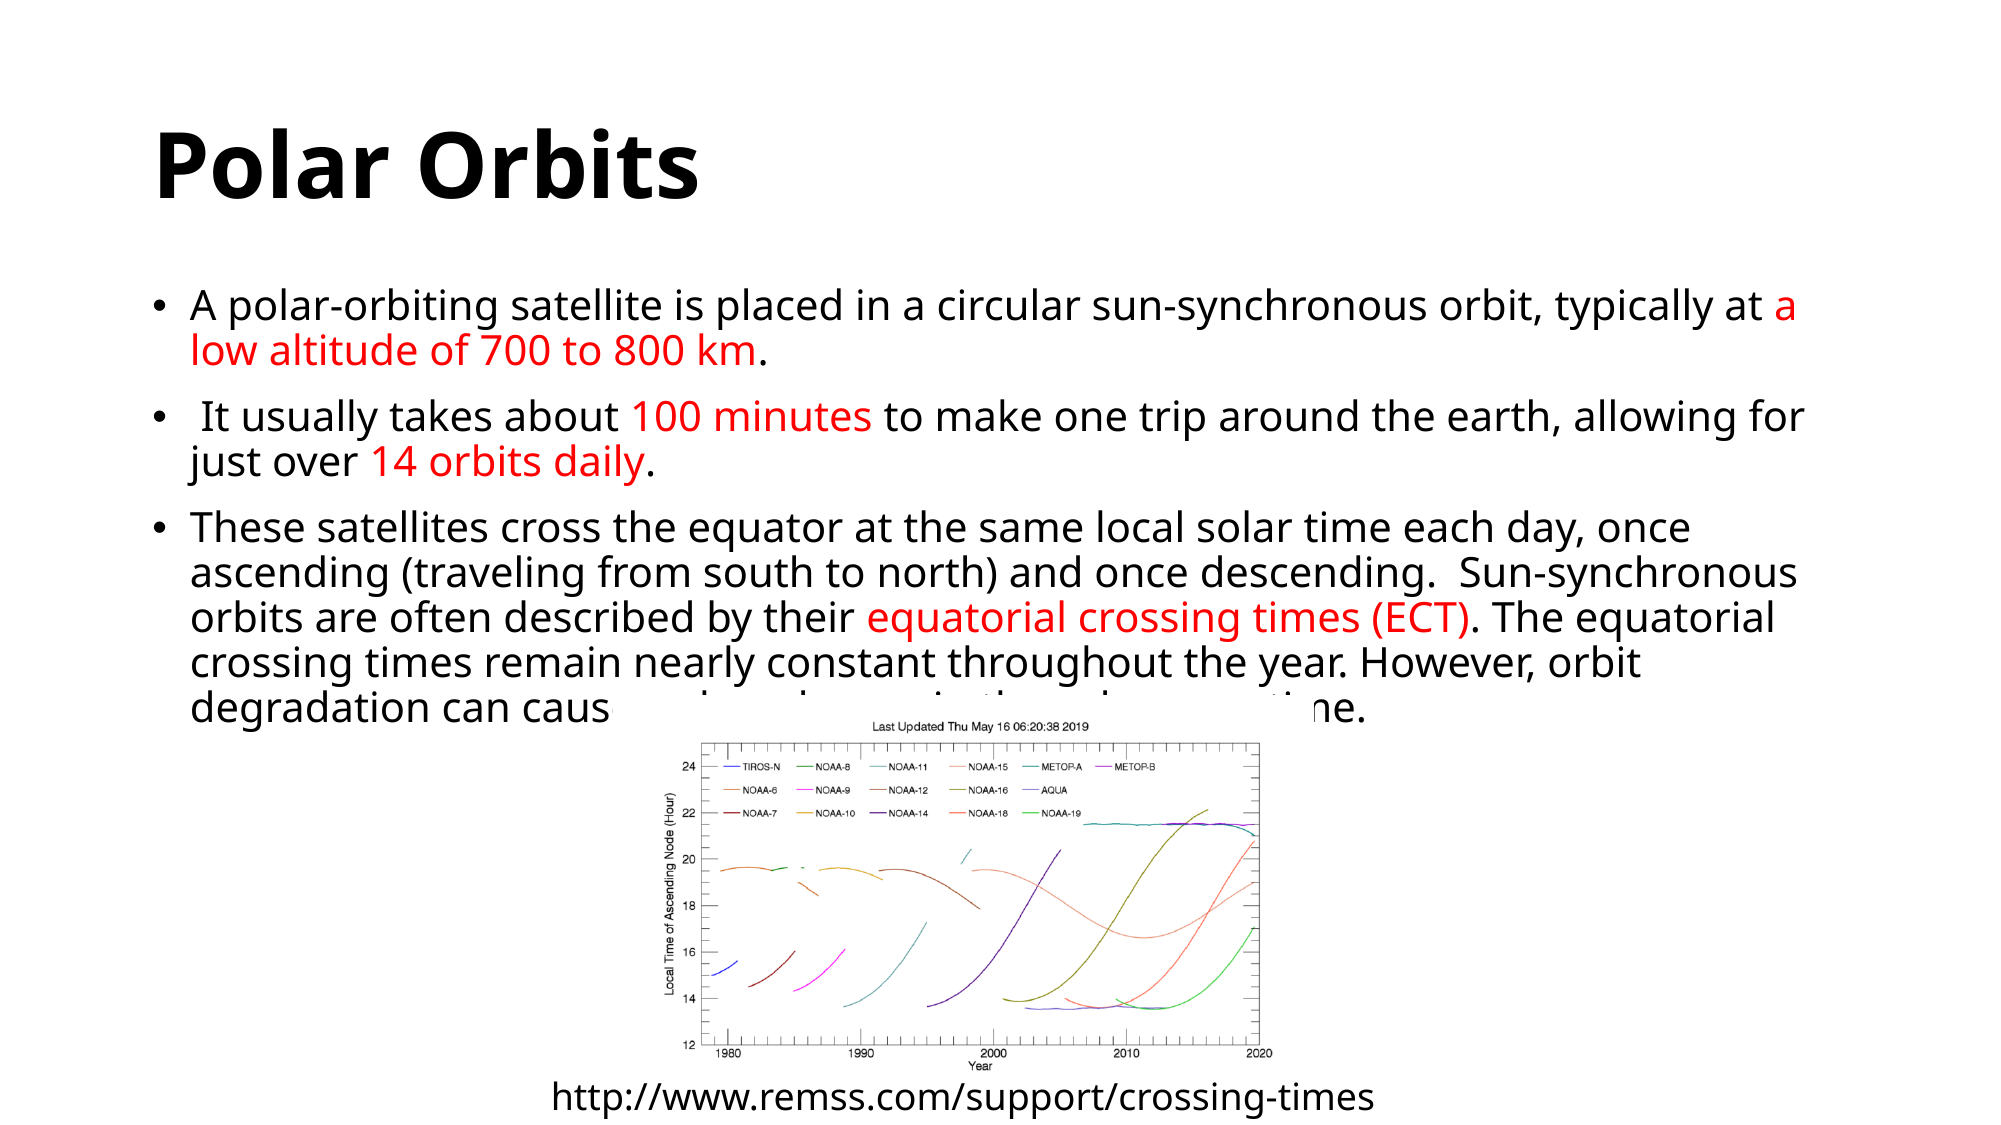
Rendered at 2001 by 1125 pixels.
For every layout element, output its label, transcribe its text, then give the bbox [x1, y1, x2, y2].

picture [613, 695, 1314, 1096]
title Polar Orbits [137, 59, 1863, 277]
text_box http://www.remss.com/support/crossing-times [536, 1065, 1391, 1125]
list A polar-orbiting satellite is placed in a circular sun-synchronous orbit, typically at a low altitude of 700 to 800 km. It usually takes about 100 minutes to make one trip around the earth, allowing for just over 14 orbits daily. These satellites cross the equator at the same local solar time each day, once ascending (traveling from south to north) and once descending. Sun-synchronous orbits are often described by their equatorial crossing times (ECT). The equatorial crossing times remain nearly constant throughout the year. However, orbit degradation can cause a slow change in the value over time. [137, 277, 1863, 762]
